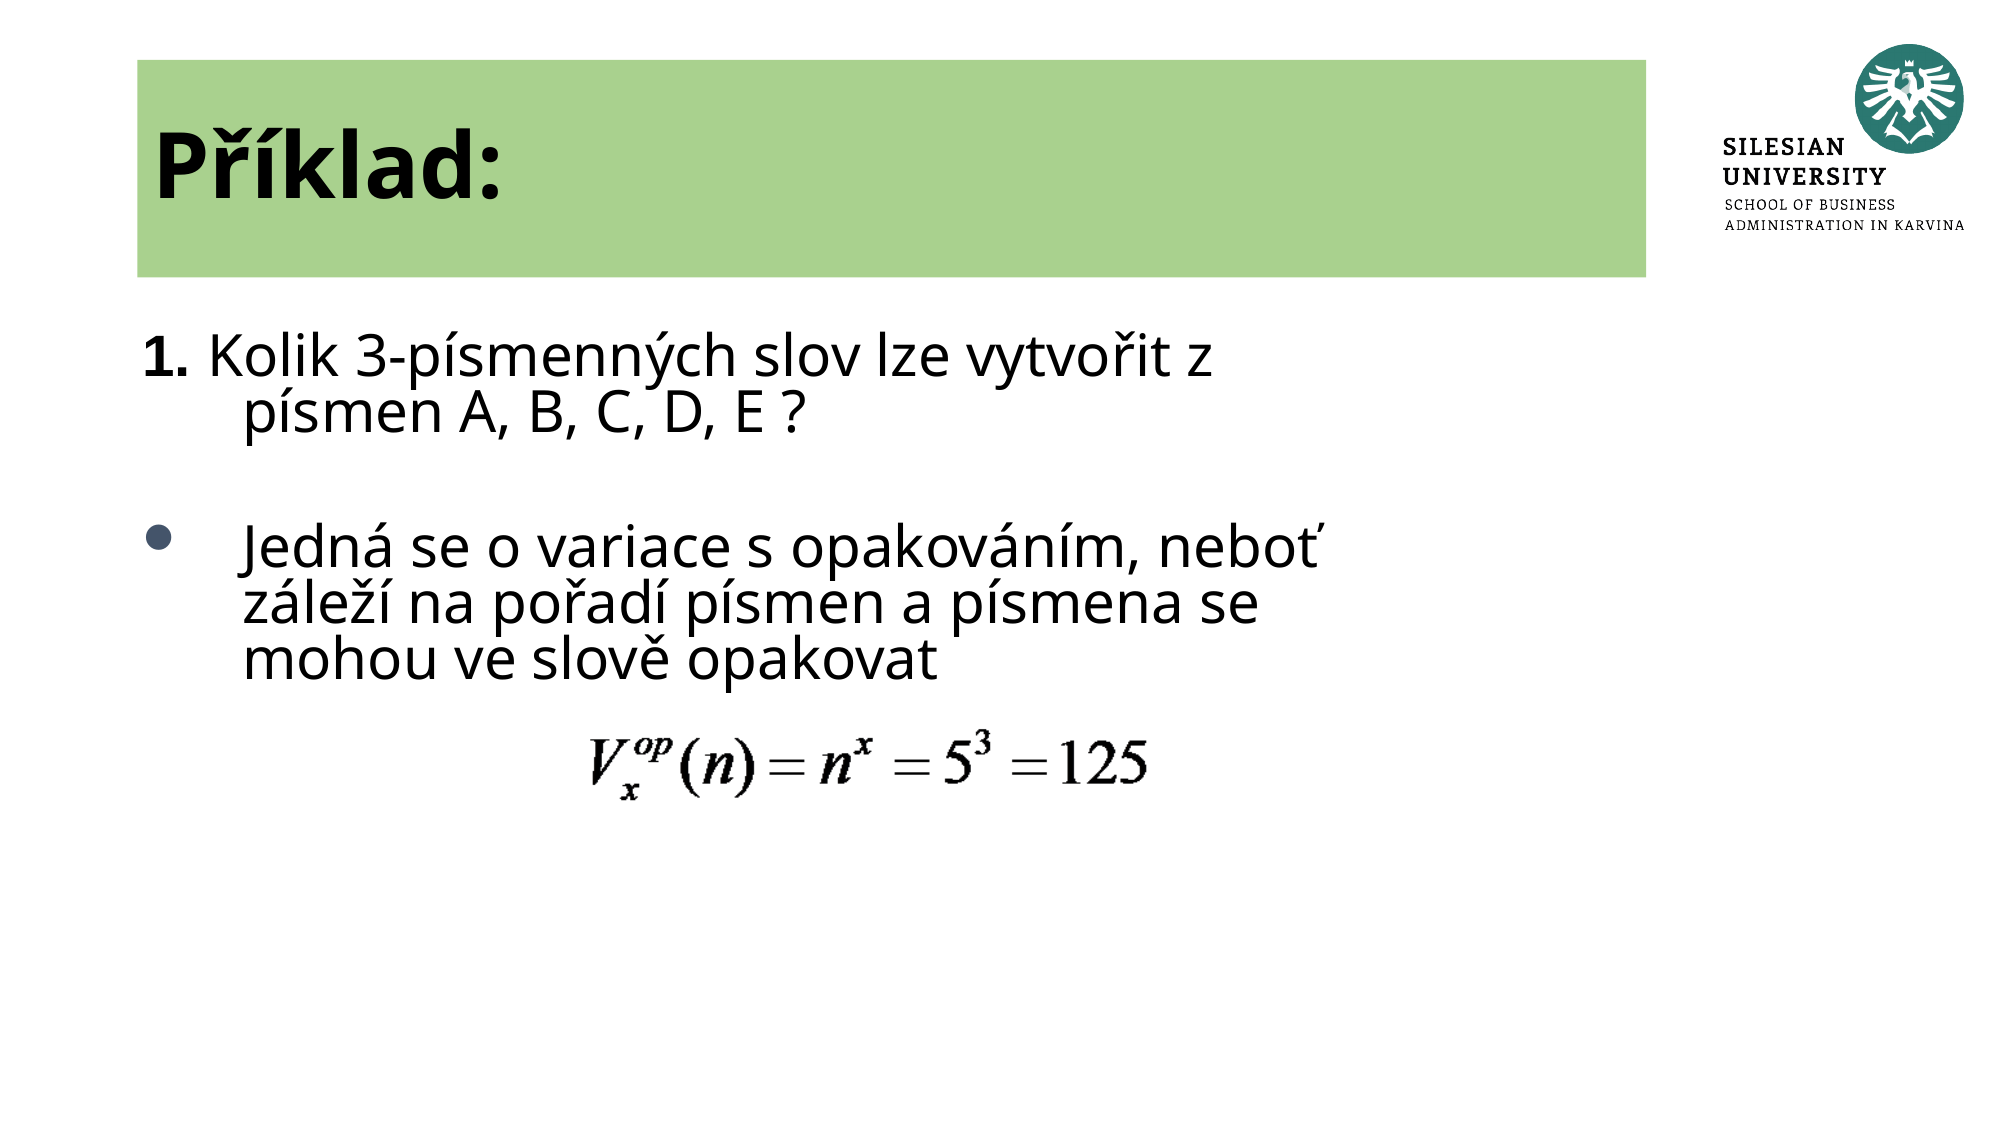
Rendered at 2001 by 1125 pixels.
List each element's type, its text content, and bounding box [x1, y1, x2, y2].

picture [1723, 44, 1964, 230]
text_box 1. Kolik 3-písmenných slov lze vytvořit z písmen A, B, C, D, E ? Jedná se o variace s opakováním, neboť záleží na pořadí písmen a písmena se mohou ve slově opakovat [112, 323, 1366, 945]
text_box [41, 32, 786, 116]
title Příklad: [137, 59, 1647, 278]
list [137, 299, 1549, 1014]
picture [580, 714, 1158, 813]
